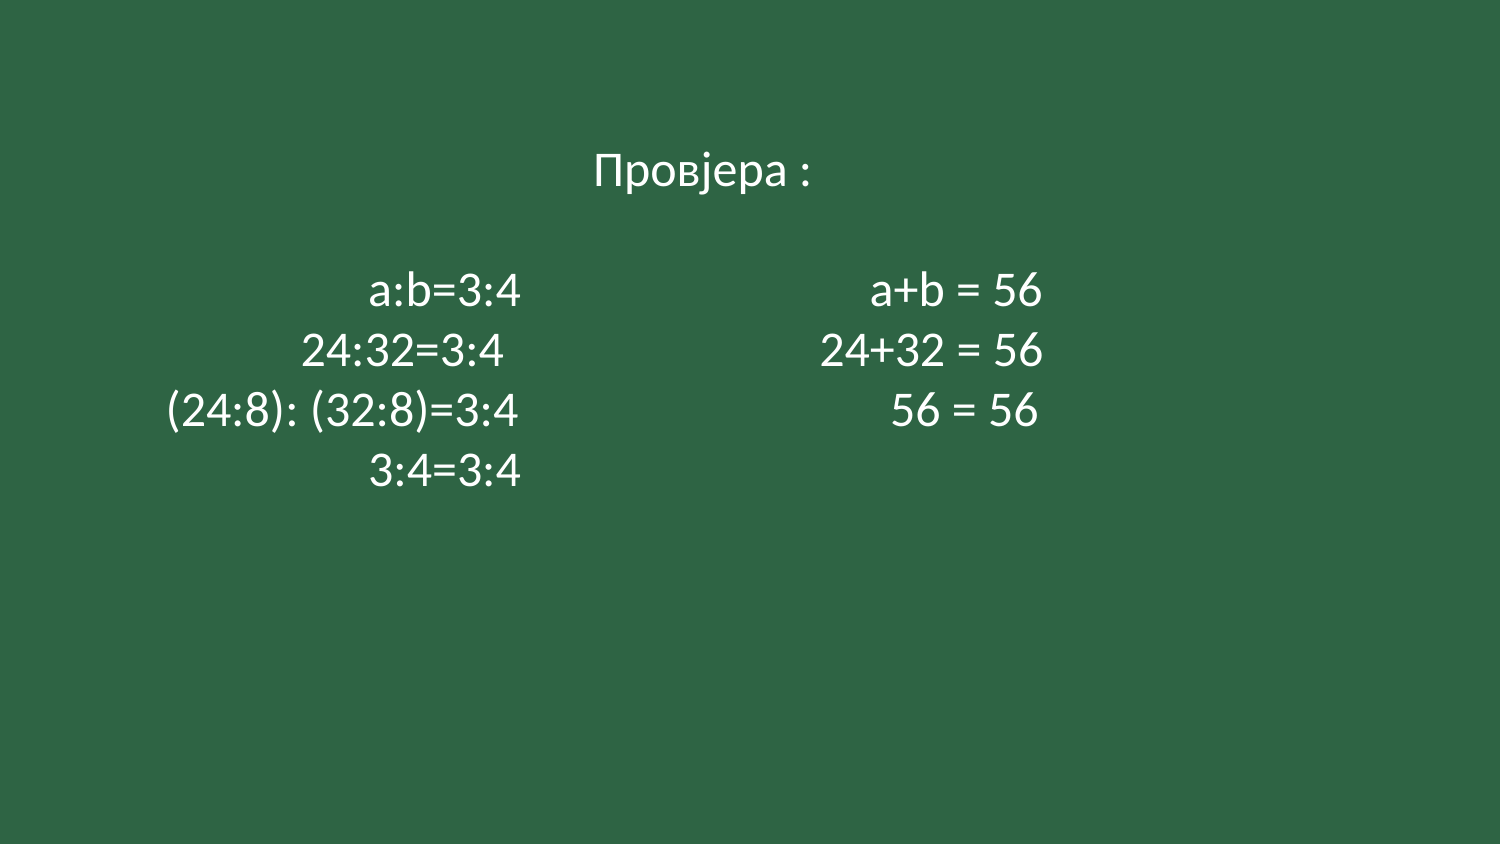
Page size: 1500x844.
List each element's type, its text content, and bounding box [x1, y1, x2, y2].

text_box Провјера : a:b=3:4 a+b = 56 24:32=3:4 24+32 = 56 (24:8): (32:8)=3:4 56 = 56 3:4=3:4 [117, 128, 1383, 504]
